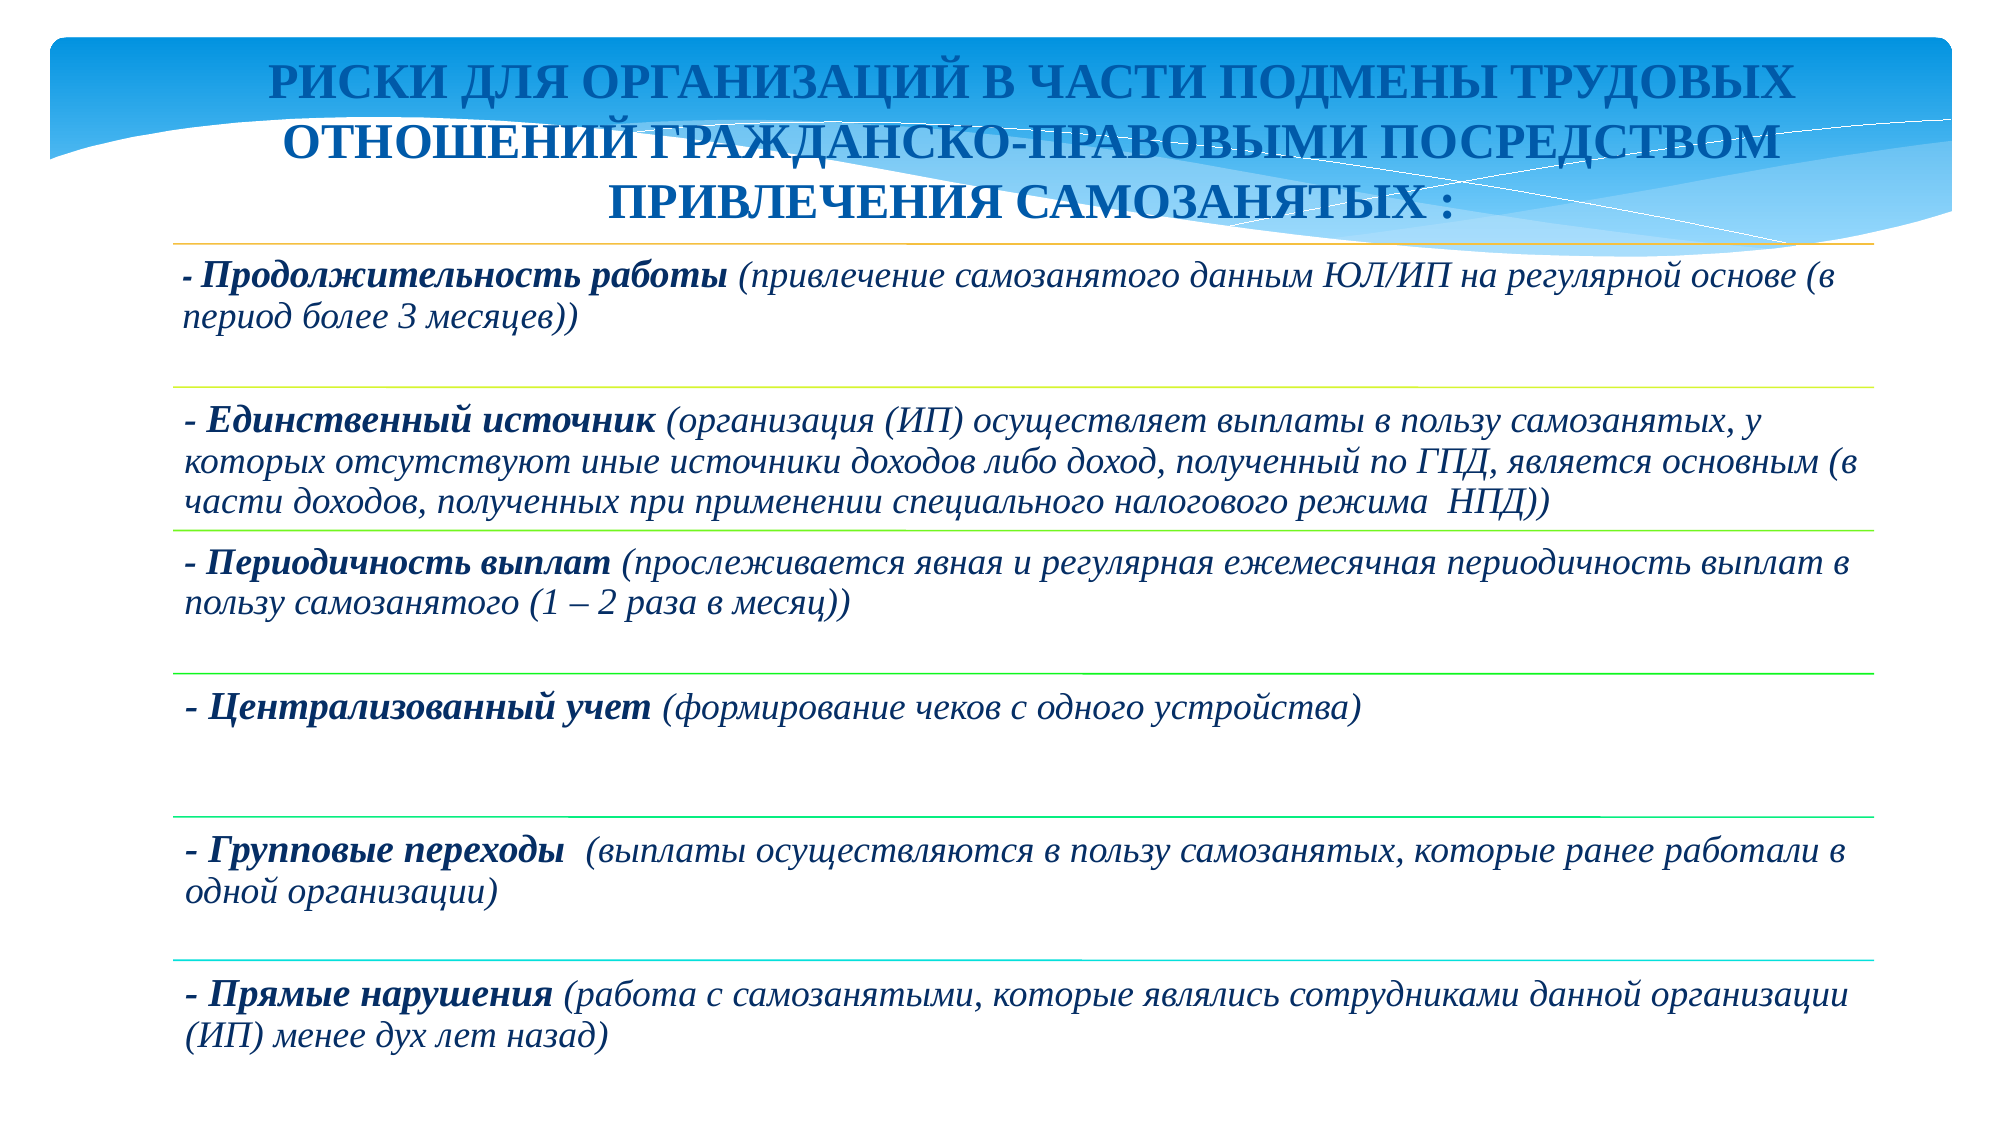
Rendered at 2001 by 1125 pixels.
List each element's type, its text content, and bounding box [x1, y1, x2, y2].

text_box РИСКИ ДЛЯ ОРГАНИЗАЦИЙ В ЧАСТИ ПОДМЕНЫ ТРУДОВЫХ ОТНОШЕНИЙ ГРАЖДАНСКО-ПРАВОВЫМИ ПОСРЕДСТВОМ ПРИВЛЕЧЕНИЯ САМОЗАНЯТЫХ : [144, 54, 1922, 222]
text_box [172, 243, 1875, 1105]
